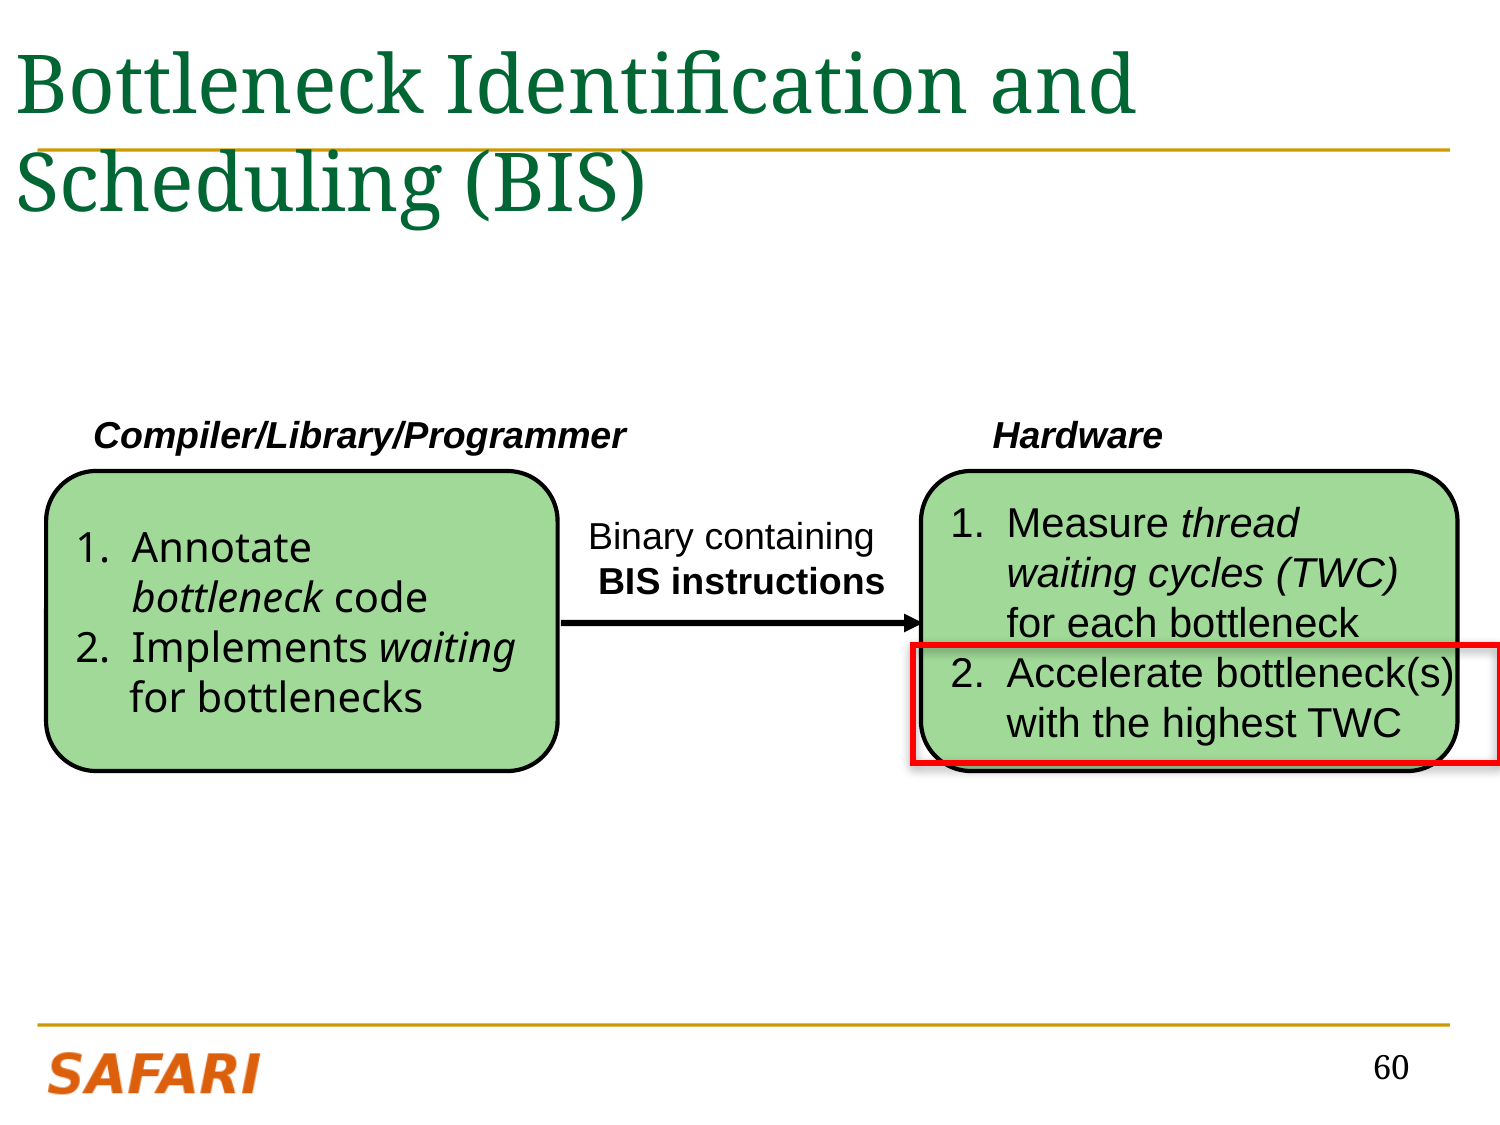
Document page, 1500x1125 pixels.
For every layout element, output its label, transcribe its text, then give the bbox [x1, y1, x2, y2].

slide_number 60 [1074, 1023, 1426, 1100]
picture [46, 1042, 268, 1107]
text_box Hardware [977, 403, 1264, 464]
text_box Binary containing BIS instructions [525, 504, 948, 610]
text_box [912, 645, 1500, 763]
text_box Compiler/Library/Programmer [78, 403, 727, 464]
title Bottleneck Identification and Scheduling (BIS) [0, 24, 1500, 201]
text_box Measure thread waiting cycles (TWC) for each bottleneck Accelerate bottleneck(s) with the highest TWC [920, 470, 1458, 641]
text_box Annotate bottleneck code Implements waiting for bottlenecks [46, 470, 558, 772]
text_box [560, 616, 923, 630]
